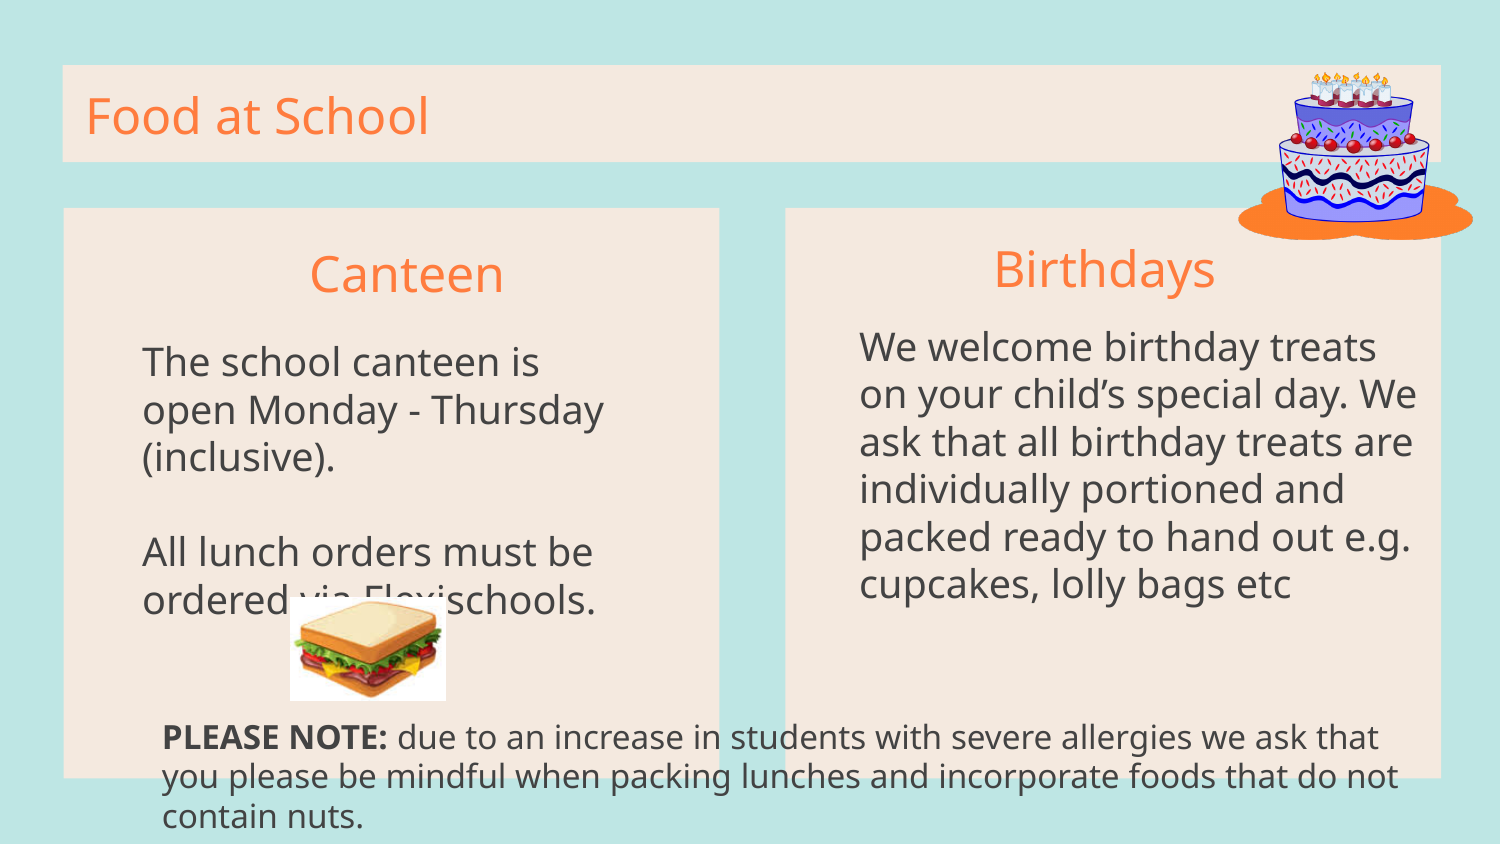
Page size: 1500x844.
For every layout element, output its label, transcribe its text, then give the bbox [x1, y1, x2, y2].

picture [289, 597, 446, 701]
subtitle PLEASE NOTE: due to an increase in students with severe allergies we ask that you please be mindful when packing lunches and incorporate foods that do not contain nuts. [146, 700, 1425, 822]
subtitle Canteen [146, 223, 669, 318]
subtitle The school canteen is open Monday - Thursday (inclusive). All lunch orders must be ordered via Flexischools. [127, 322, 650, 733]
subtitle Birthdays [844, 219, 1367, 306]
title Food at School [70, 66, 911, 164]
picture [1238, 39, 1473, 274]
subtitle We welcome birthday treats on your child’s special day. We ask that all birthday treats are individually portioned and packed ready to hand out e.g. cupcakes, lolly bags etc [844, 306, 1438, 717]
